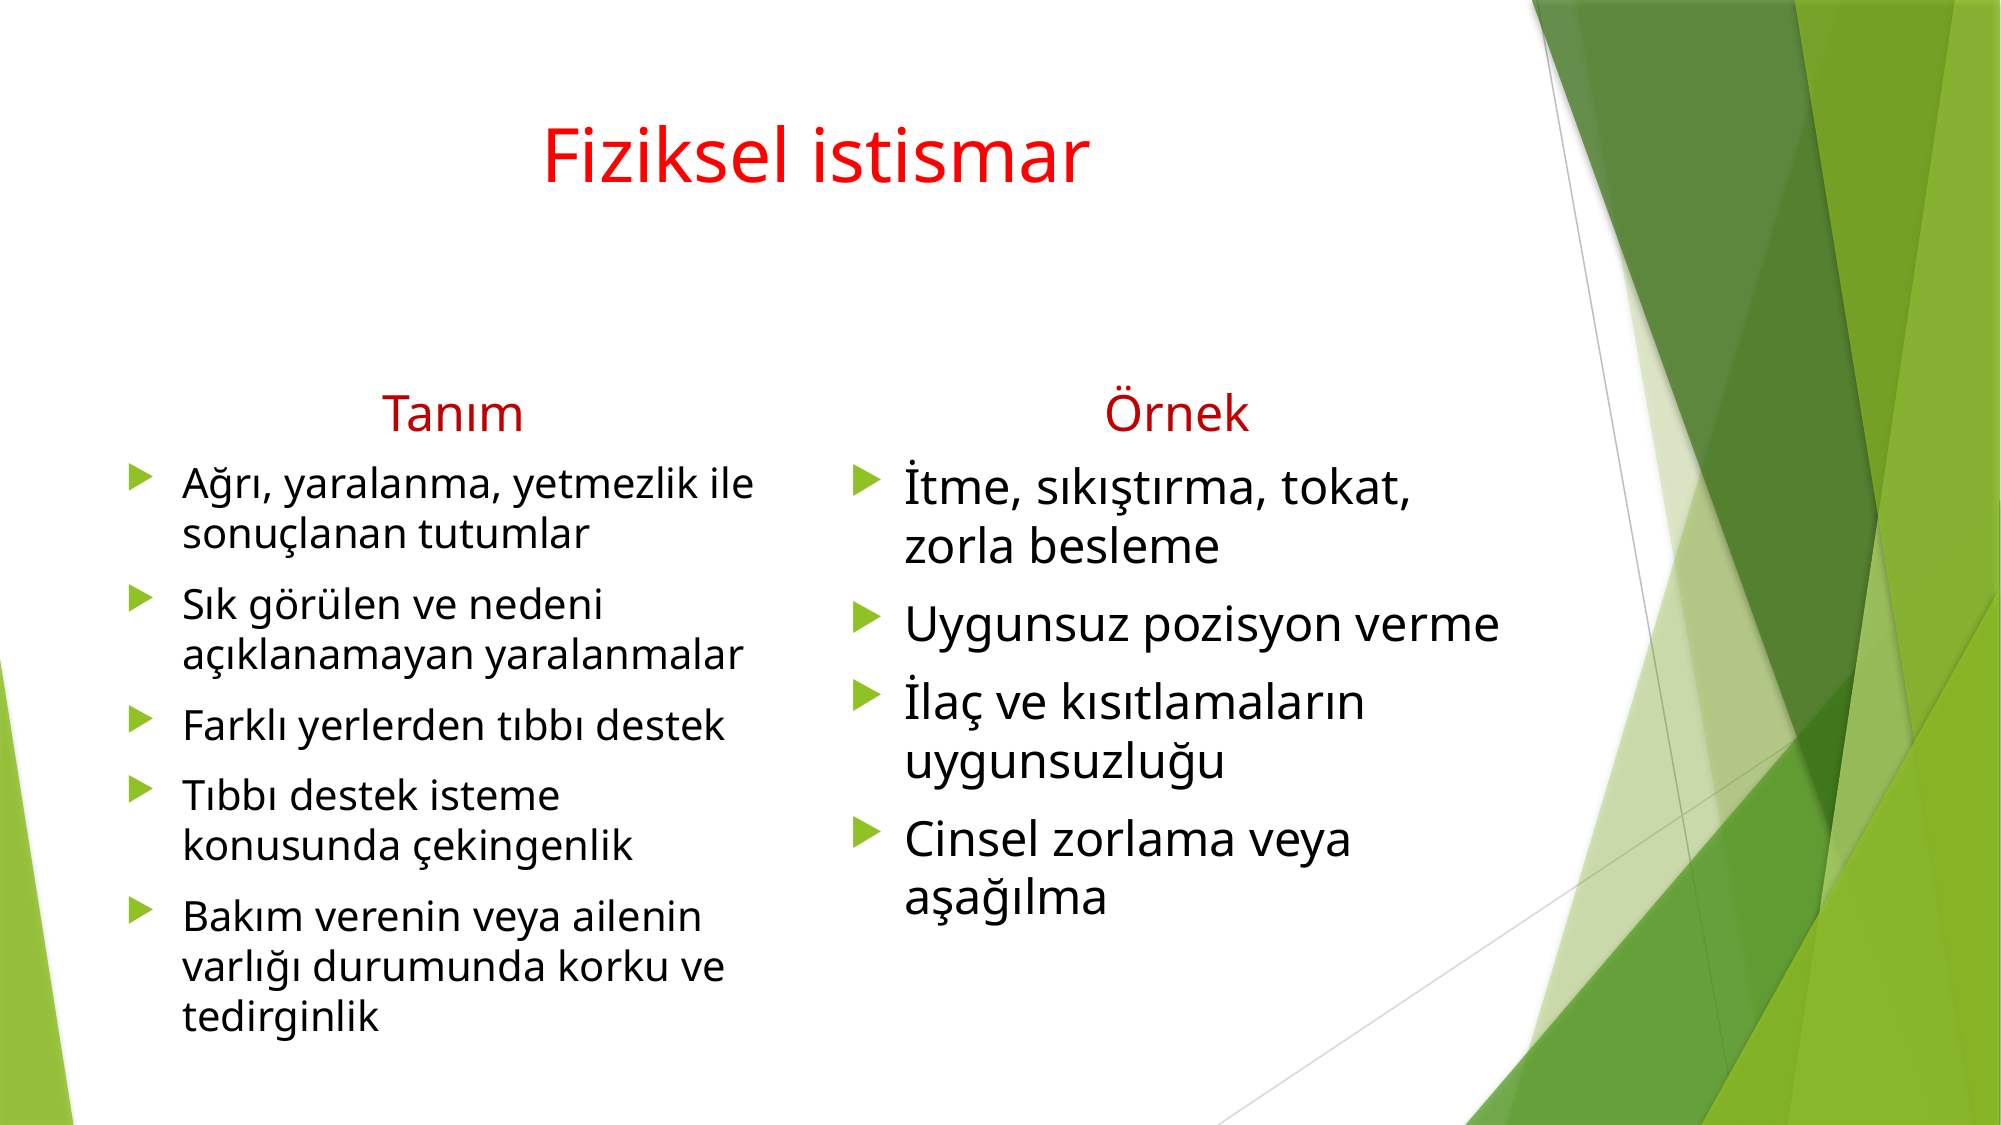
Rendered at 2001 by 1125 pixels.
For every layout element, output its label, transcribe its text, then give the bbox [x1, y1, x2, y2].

list Tanım [110, 354, 798, 448]
list Örnek [834, 354, 1522, 449]
list Ağrı, yaralanma, yetmezlik ile sonuçlanan tutumlar Sık görülen ve nedeni açıklanamayan yaralanmalar Farklı yerlerden tıbbı destek Tıbbı destek isteme konusunda çekingenlik Bakım verenin veya ailenin varlığı durumunda korku ve tedirginlik [110, 448, 798, 991]
list İtme, sıkıştırma, tokat, zorla besleme Uygunsuz pozisyon verme İlaç ve kısıtlamaların uygunsuzluğu Cinsel zorlama veya aşağılma [834, 449, 1522, 991]
title Fiziksel istismar [111, 99, 1522, 317]
